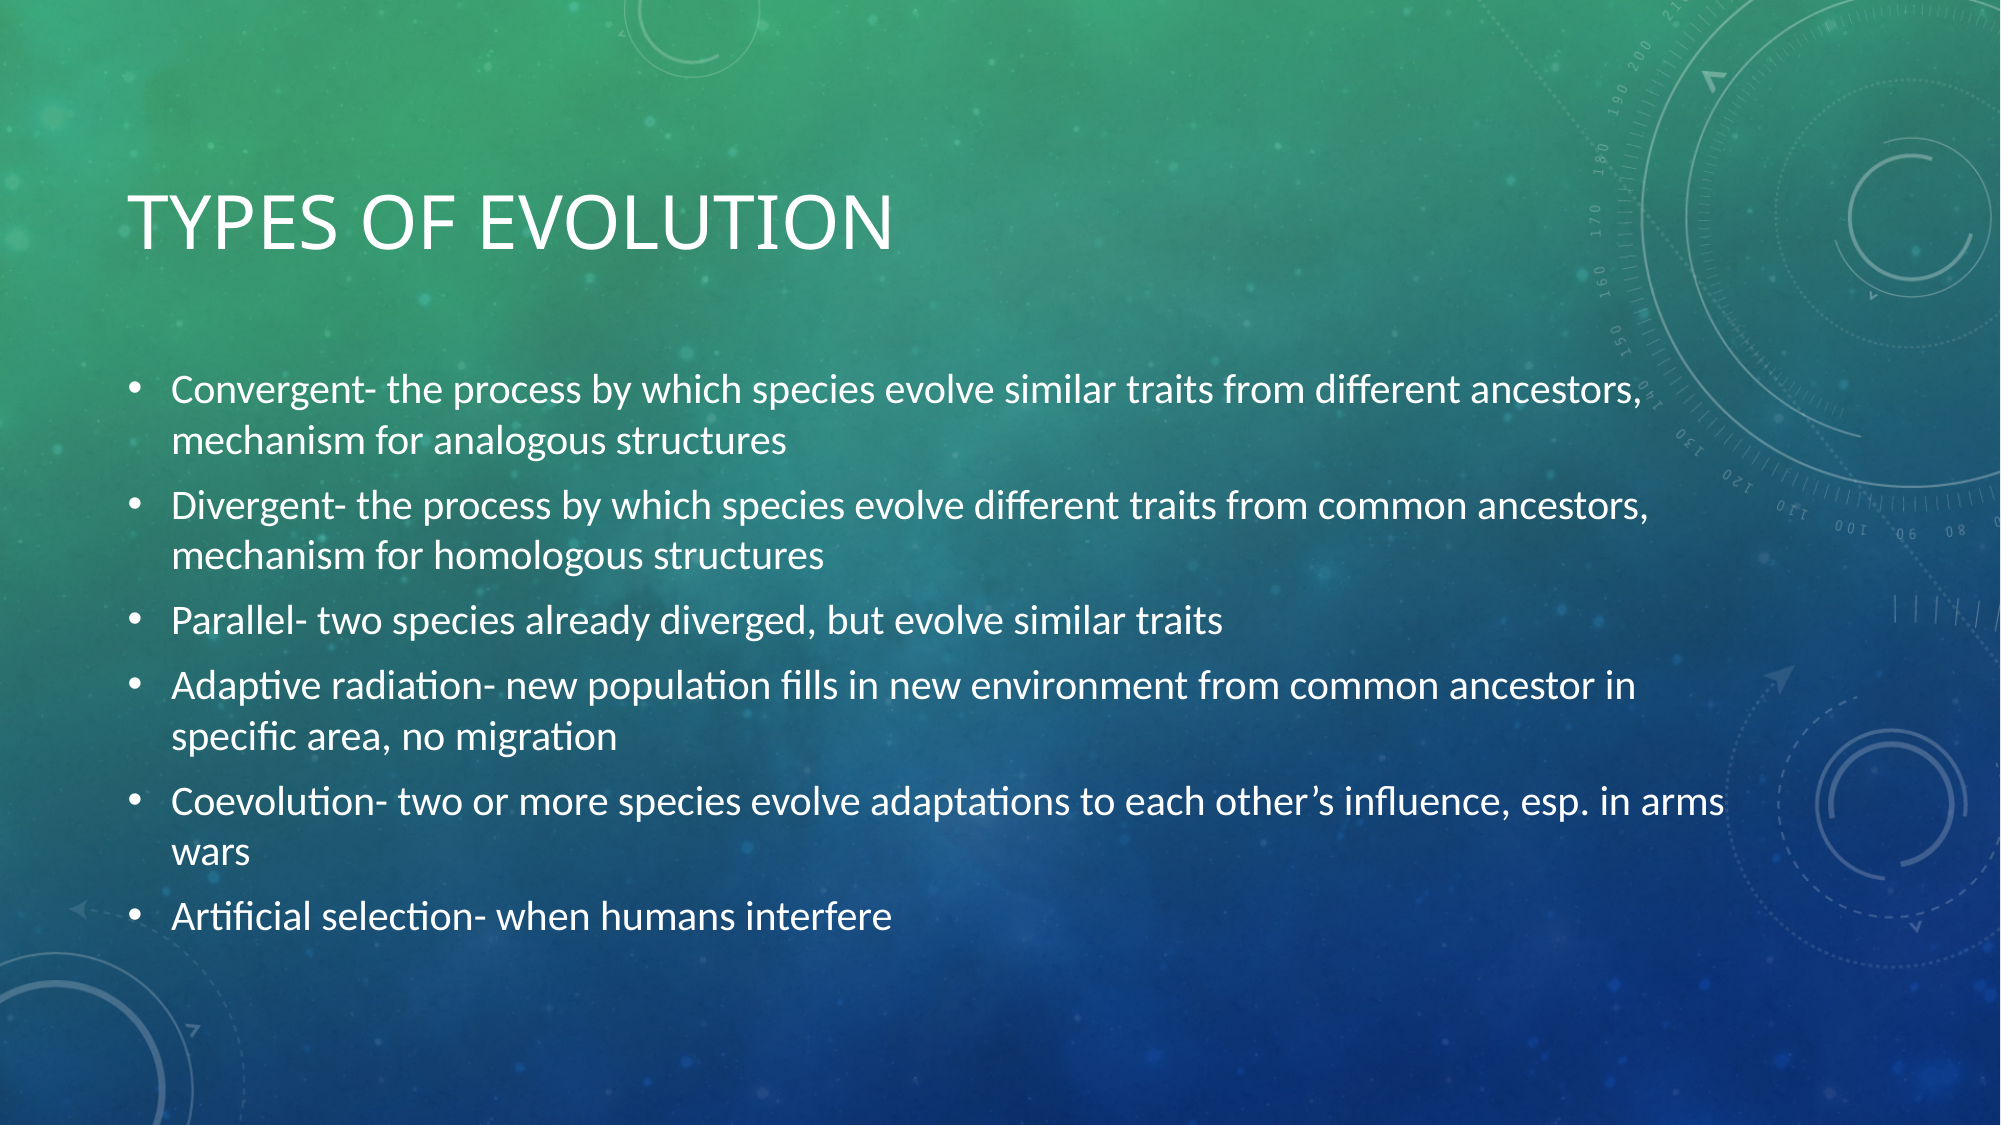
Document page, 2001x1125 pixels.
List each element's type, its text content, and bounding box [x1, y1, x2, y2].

title Types of evolution [112, 99, 1775, 339]
picture [0, 0, 2001, 1125]
list Convergent- the process by which species evolve similar traits from different ancestors, mechanism for analogous structures Divergent- the process by which species evolve different traits from common ancestors, mechanism for homologous structures Parallel- two species already diverged, but evolve similar traits Adaptive radiation- new population fills in new environment from common ancestor in specific area, no migration Coevolution- two or more species evolve adaptations to each other’s influence, esp. in arms wars Artificial selection- when humans interfere [112, 351, 1775, 950]
